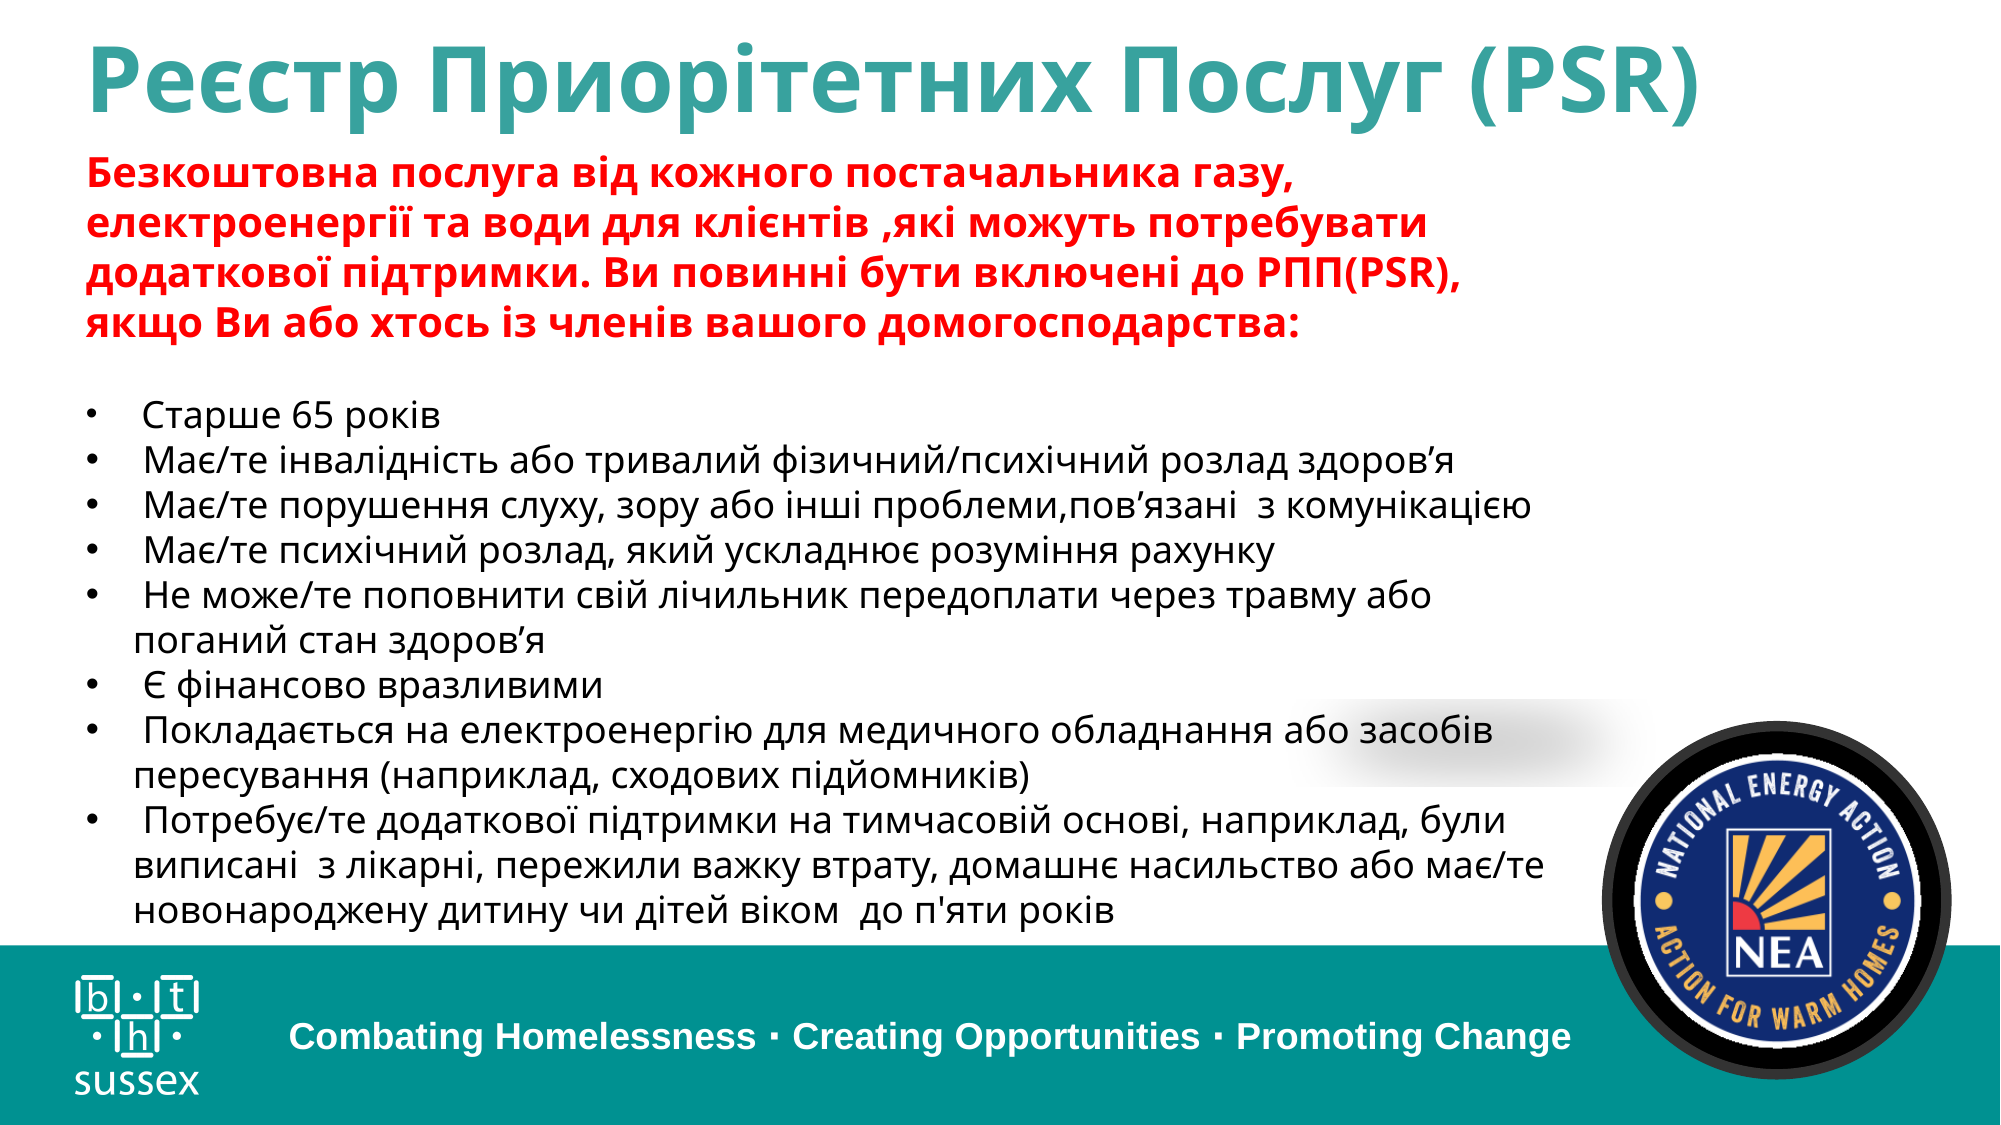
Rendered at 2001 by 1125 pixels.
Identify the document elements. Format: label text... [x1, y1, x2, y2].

text_box Реєстр Приорітетних Послуг (PSR) [71, 13, 1886, 138]
text_box Combating Homelessness ∙ Creating Opportunities ∙ Promoting Change [273, 1004, 1606, 1065]
picture [74, 975, 199, 1095]
text_box Безкоштовна послуга від кожного постачальника газу, електроенергії та води для клієнтів ,які можуть потребувати додаткової підтримки. Ви повинні бути включені до РПП(PSR), якщо Ви або хтось із членів вашого домогосподарства: Старше 65 років Має/те інвалідність або тривалий фізичний/психічний розлад здоров’я Має/те порушення слуху, зору або інші проблеми,пов’язані з комунікацією Має/те психічний розлад, який ускладнює розуміння рахунку Не може/те поповнити свій лічильник передоплати через травму або поганий стан здоров’я Є фінансово вразливими Покладається на електроенергію для медичного обладнання або засобів пересування (наприклад, сходових підйомників) Потребує/те додаткової підтримки на тимчасовій основі, наприклад, були виписані з лікарні, пережили важку втрату, домашнє насильство або має/те новонароджену дитину чи дітей віком до п'яти років [71, 138, 1565, 939]
text_box [0, 944, 2000, 1125]
picture [1606, 725, 1947, 1075]
